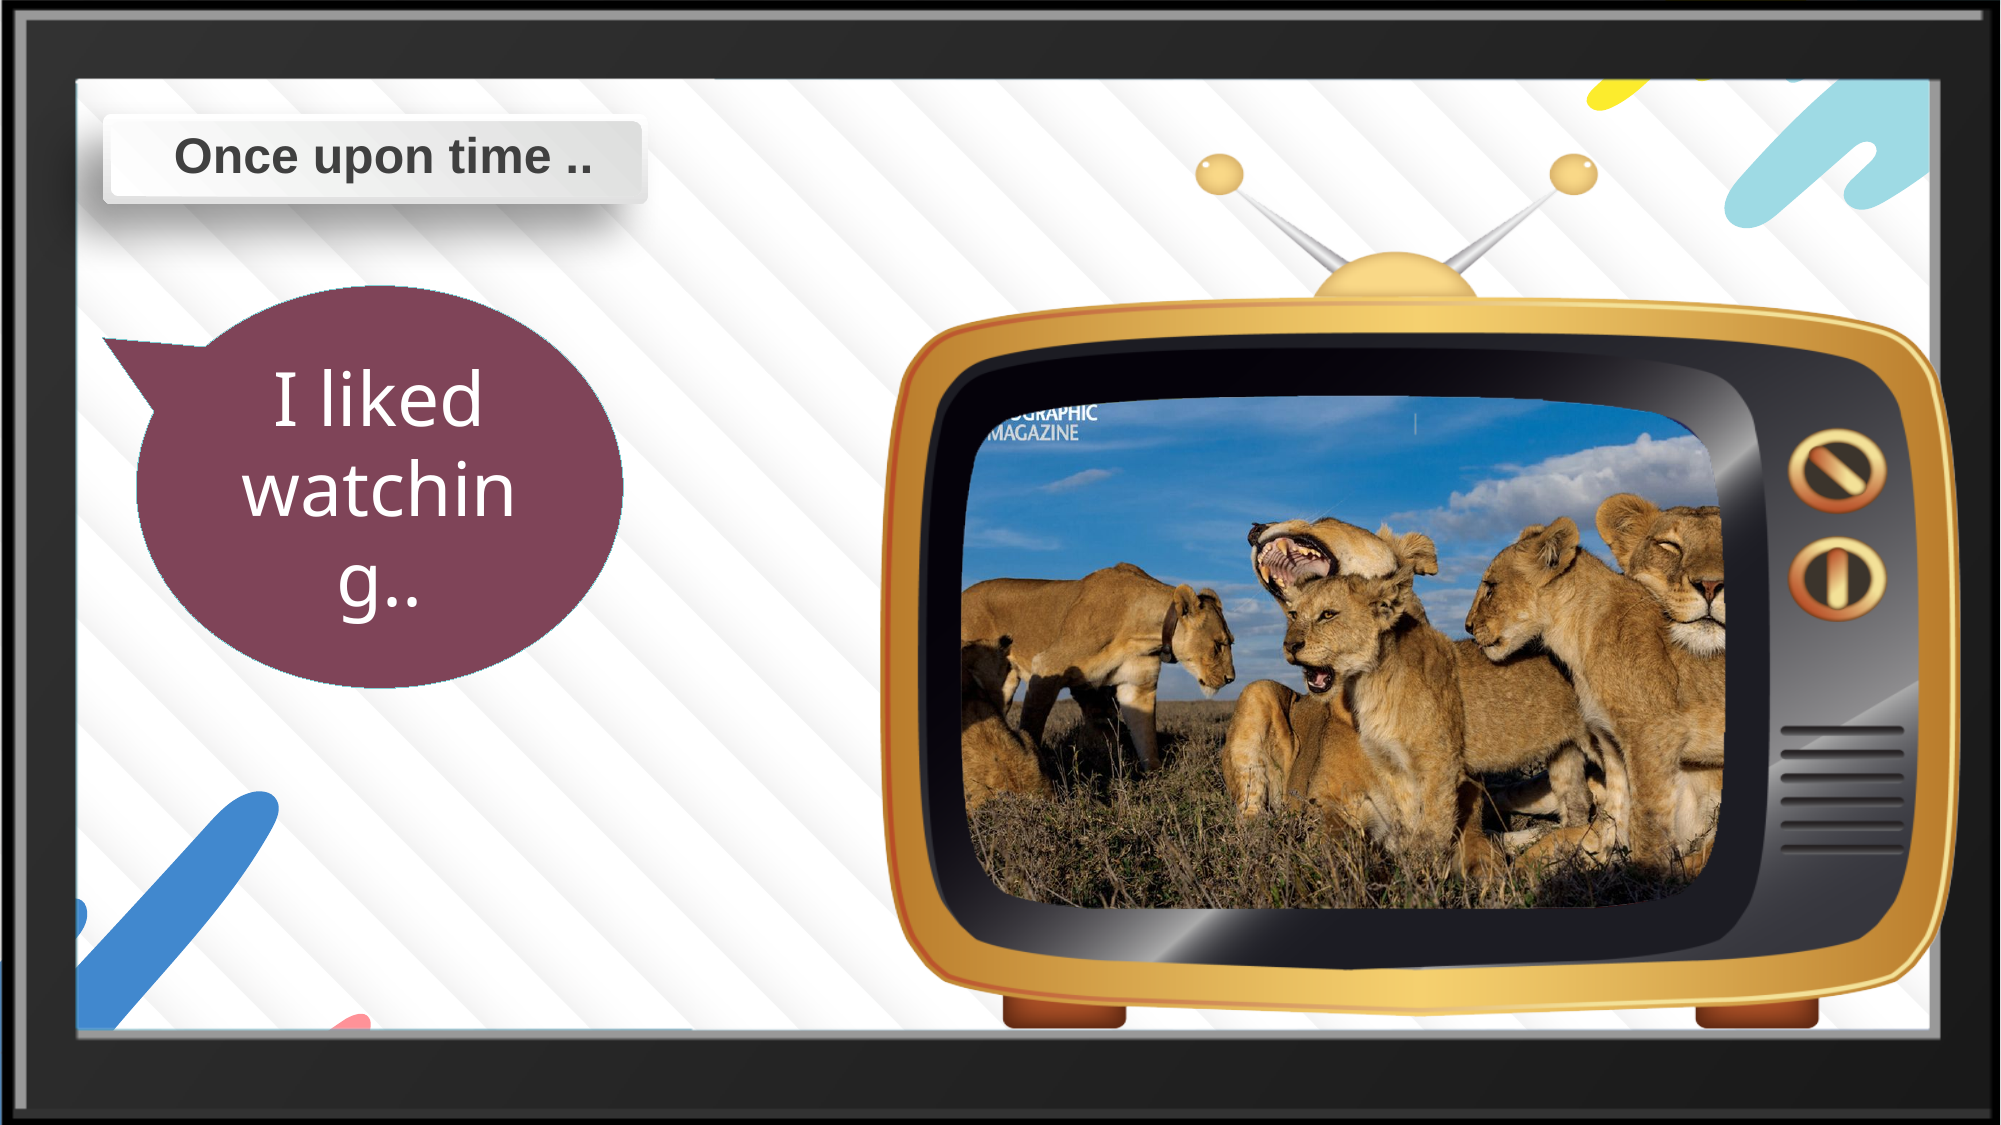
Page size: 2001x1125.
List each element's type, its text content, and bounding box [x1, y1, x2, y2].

picture [0, 0, 2001, 1125]
text_box I liked watching.. [102, 285, 624, 689]
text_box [102, 113, 648, 205]
